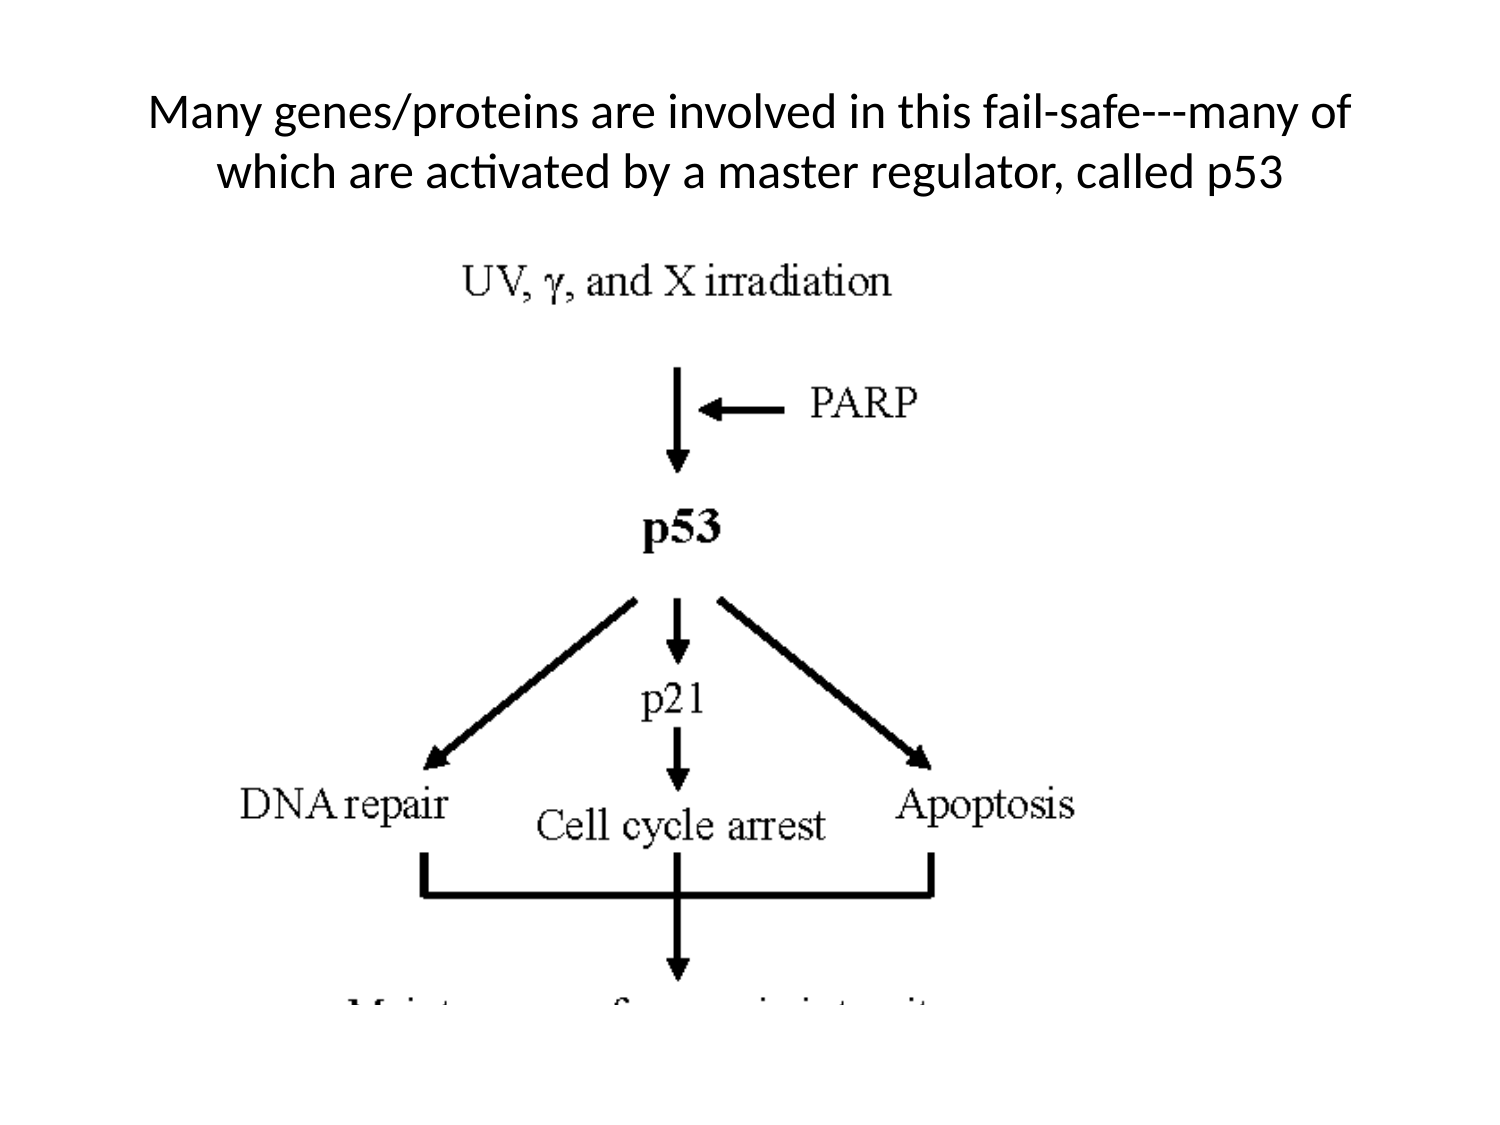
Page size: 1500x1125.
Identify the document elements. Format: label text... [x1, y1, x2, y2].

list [74, 262, 1426, 1006]
title Many genes/proteins are involved in this fail-safe---many of which are activated by a master regulator, called p53 [75, 45, 1425, 233]
